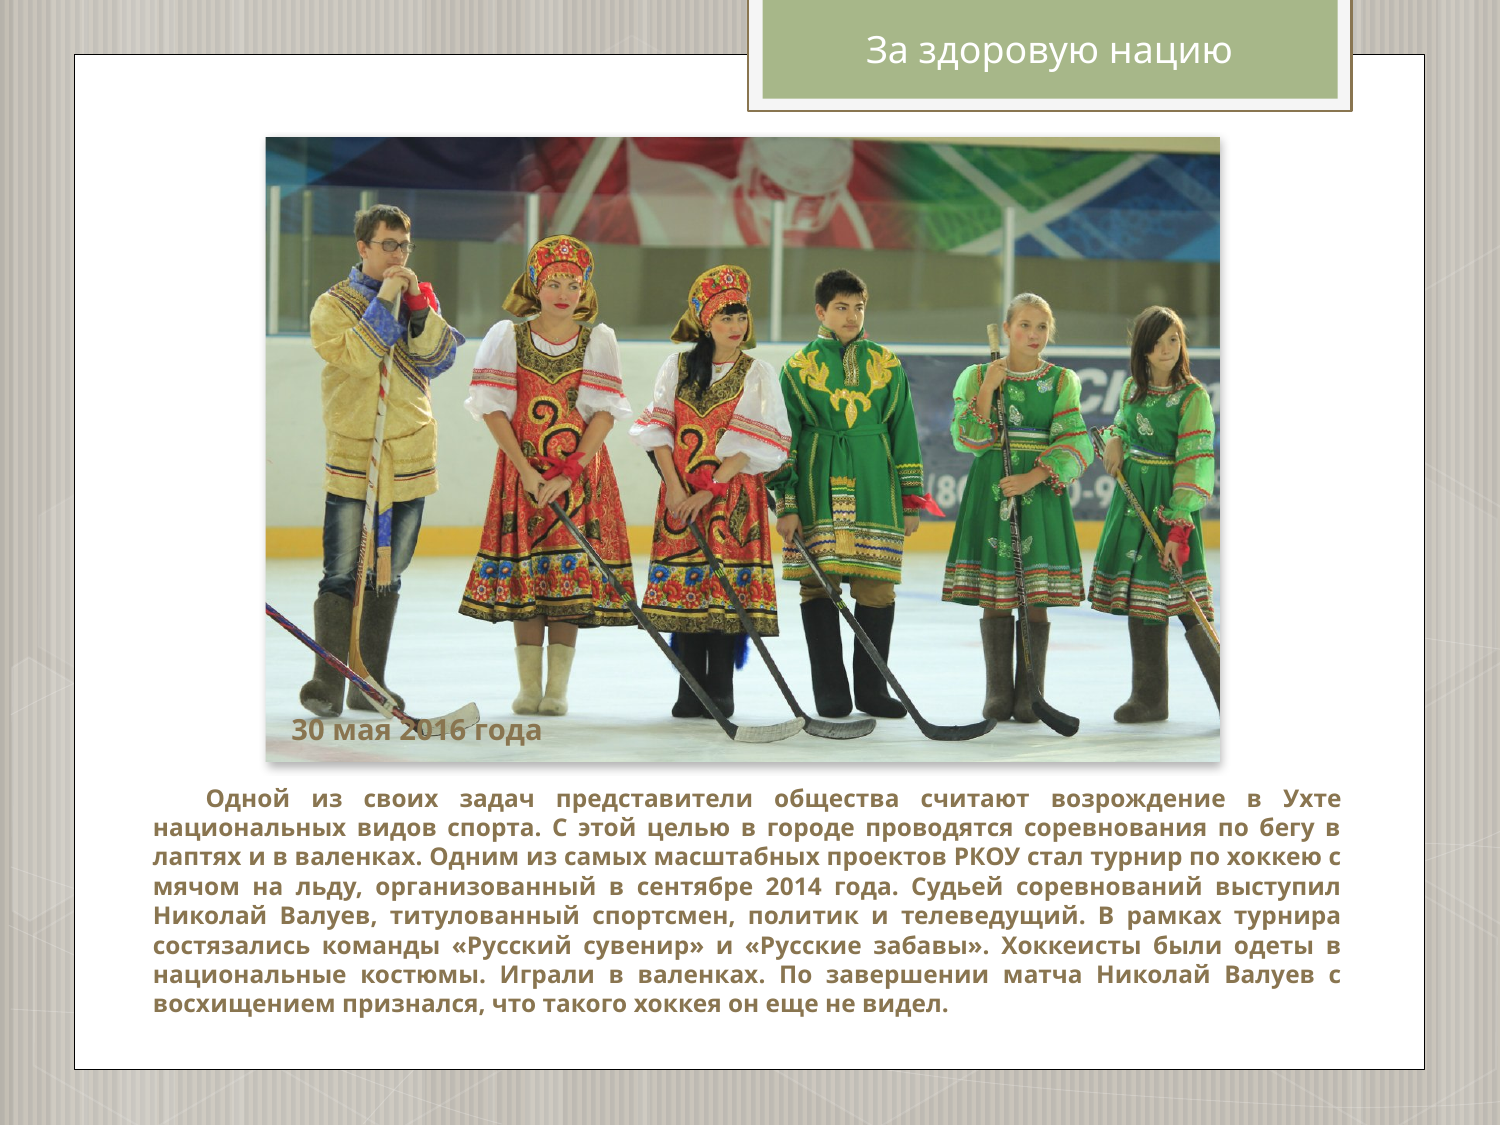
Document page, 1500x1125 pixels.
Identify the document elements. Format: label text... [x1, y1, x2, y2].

list Одной из своих задач представители общества считают возрождение в Ухте национальных видов спорта. С этой целью в городе проводятся соревнования по бегу в лаптях и в валенках. Одним из самых масштабных проектов РКОУ стал турнир по хоккею с мячом на льду, организованный в сентябре 2014 года. Судьей соревнований выступил Николай Валуев, титулованный спортсмен, политик и телеведущий. В рамках турнира состязались команды «Русский сувенир» и «Русские забавы». Хоккеисты были одеты в национальные костюмы. Играли в валенках. По завершении матча Николай Валуев с восхищением признался, что такого хоккея он еще не видел. [128, 775, 1357, 1035]
picture [265, 136, 1221, 762]
text_box За здоровую нацию [851, 19, 1249, 79]
